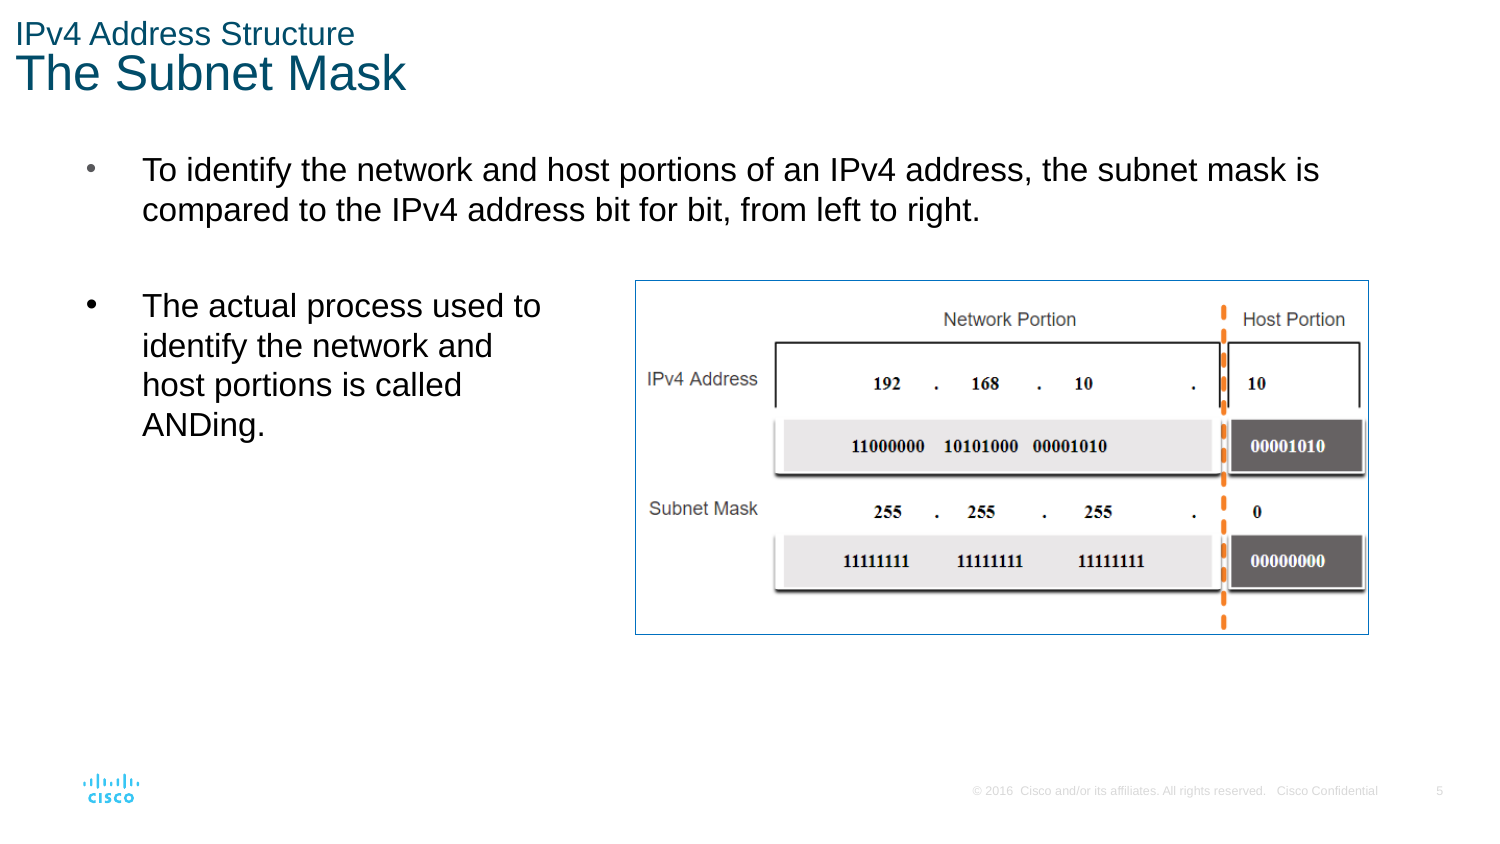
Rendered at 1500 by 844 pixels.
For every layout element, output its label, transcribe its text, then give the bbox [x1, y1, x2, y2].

text_box The actual process used to identify the network and host portions is called ANDing. [70, 276, 569, 530]
list To identify the network and host portions of an IPv4 address, the subnet mask is compared to the IPv4 address bit for bit, from left to right. [70, 140, 1430, 261]
title IPv4 Address Structure The Subnet Mask [0, 0, 1369, 121]
picture [635, 280, 1370, 635]
